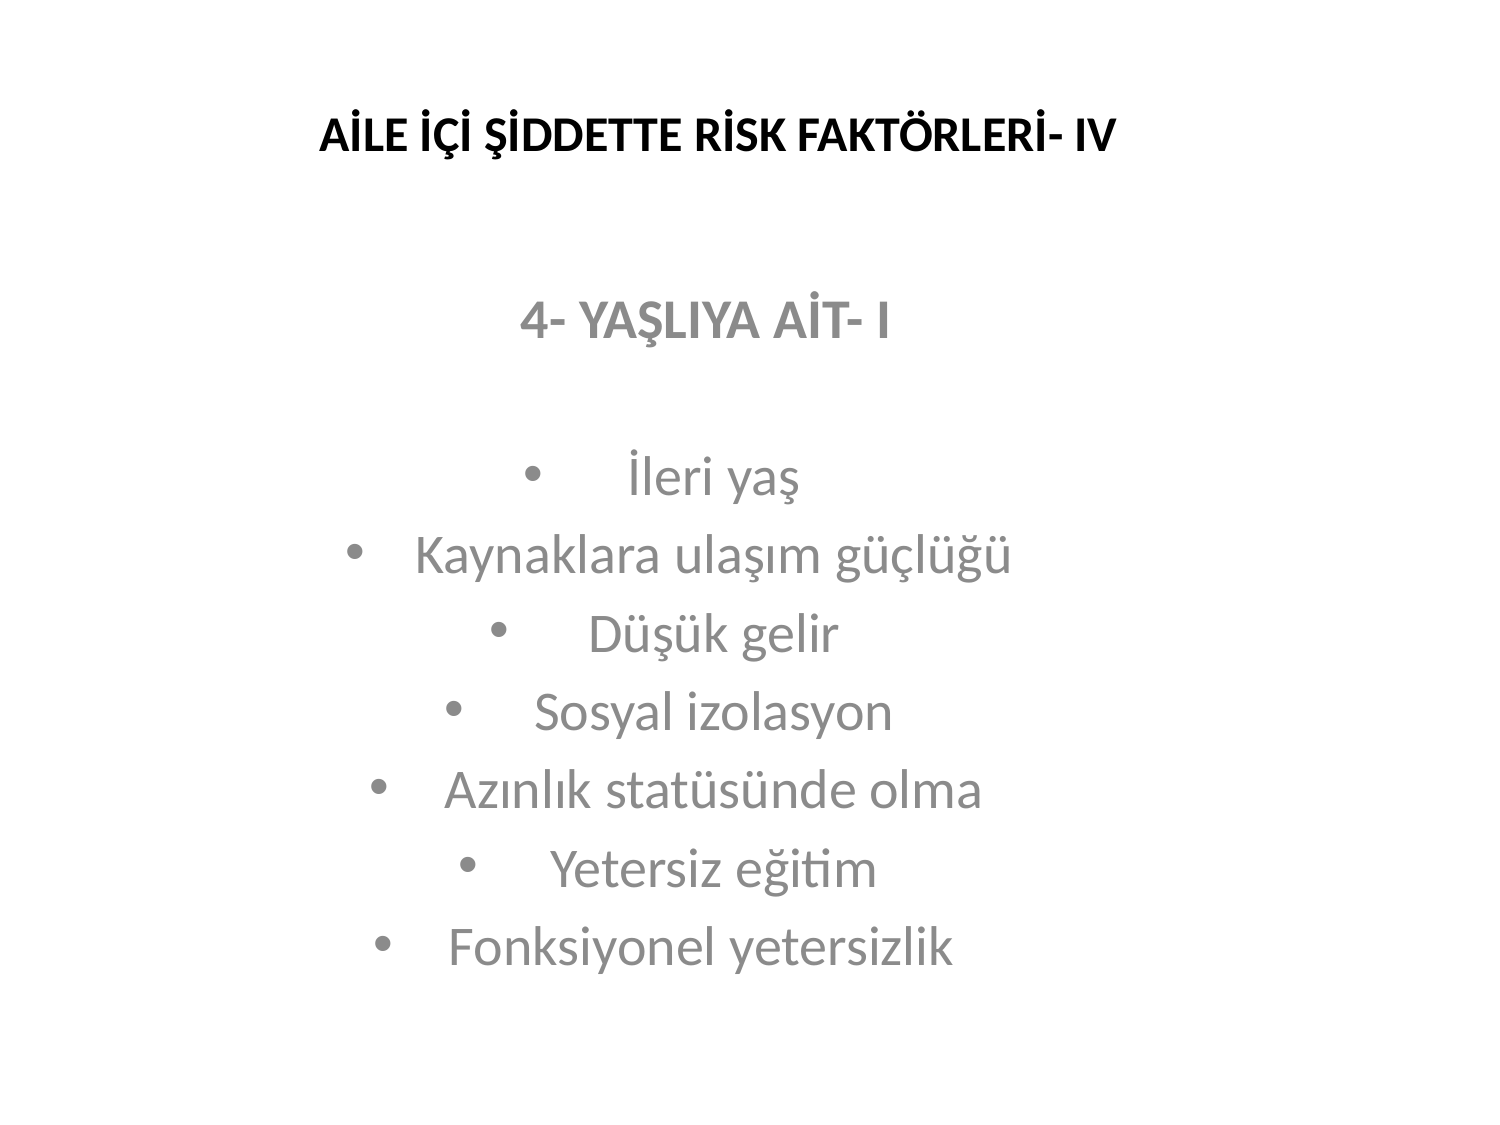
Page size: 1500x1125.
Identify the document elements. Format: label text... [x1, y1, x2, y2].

subtitle 4- YAŞLIYA AİT- I İleri yaş Kaynaklara ulaşım güçlüğü Düşük gelir Sosyal izolasyon Azınlık statüsünde olma Yetersiz eğitim Fonksiyonel yetersizlik [62, 275, 1350, 988]
title AİLE İÇİ ŞİDDETTE RİSK FAKTÖRLERİ- IV [50, 62, 1388, 200]
